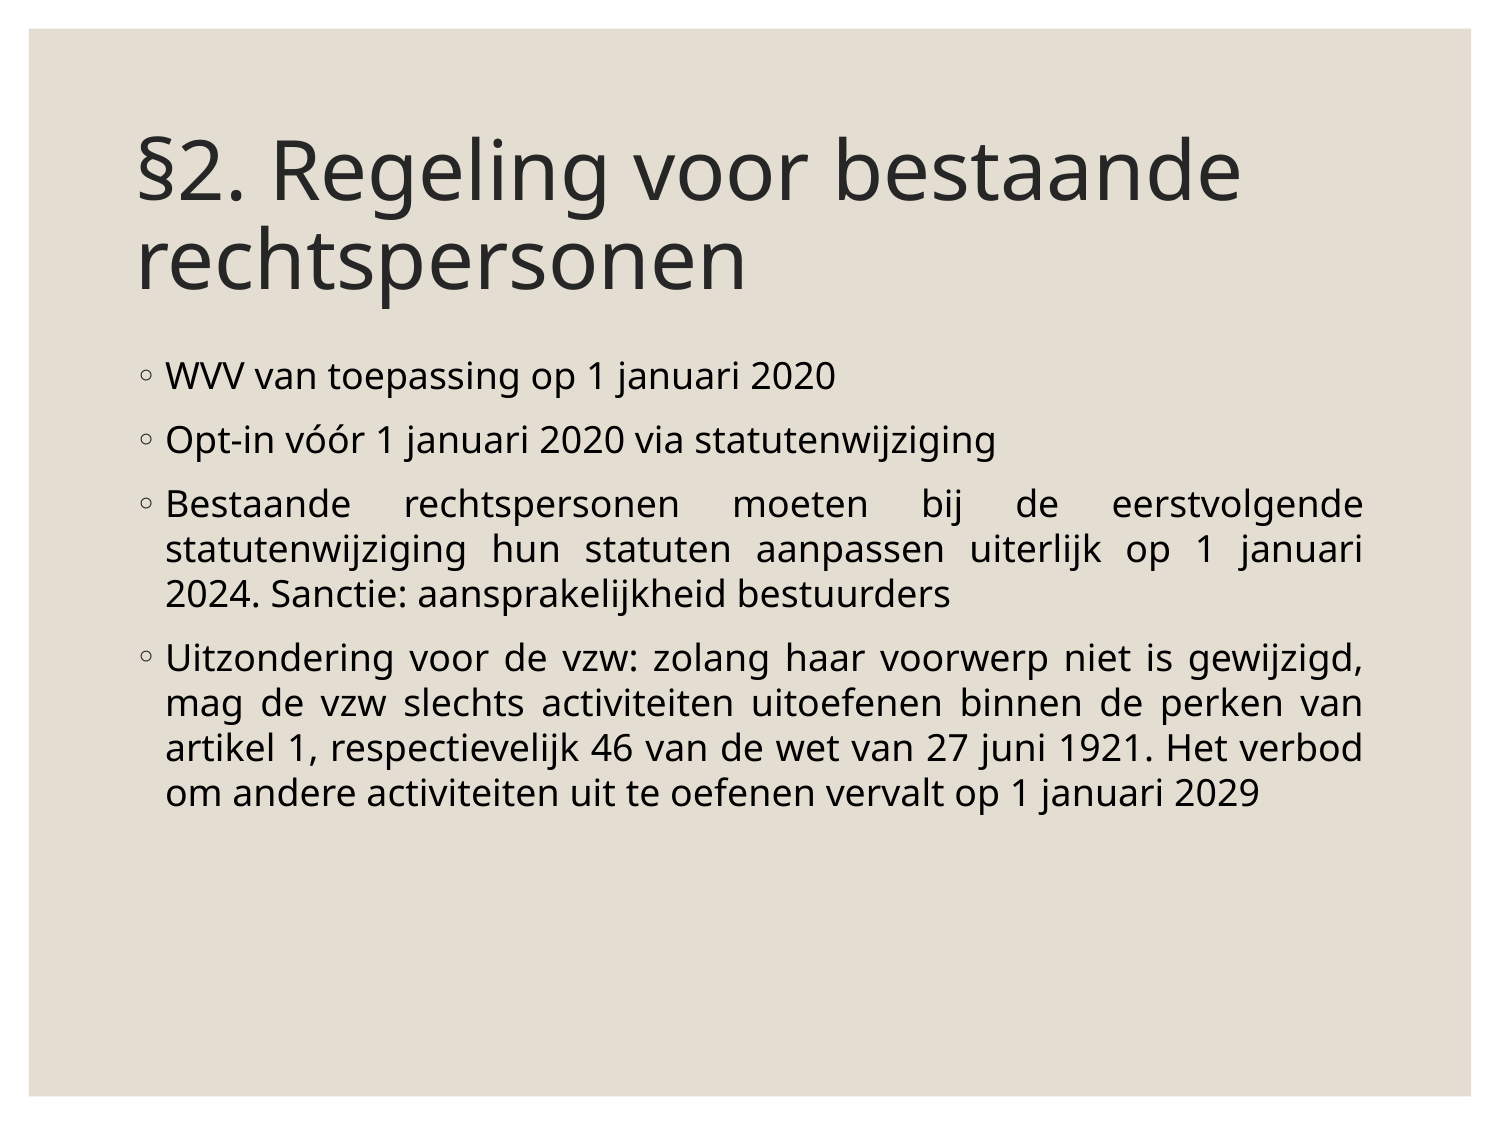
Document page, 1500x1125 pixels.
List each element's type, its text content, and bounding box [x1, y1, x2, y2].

list WVV van toepassing op 1 januari 2020 Opt-in vóór 1 januari 2020 via statutenwijziging Bestaande rechtspersonen moeten bij de eerstvolgende statutenwijziging hun statuten aanpassen uiterlijk op 1 januari 2024. Sanctie: aansprakelijkheid bestuurders Uitzondering voor de vzw: zolang haar voorwerp niet is gewijzigd, mag de vzw slechts activiteiten uitoefenen binnen de perken van artikel 1, respectievelijk 46 van de wet van 27 juni 1921. Het verbod om andere activiteiten uit te oefenen vervalt op 1 januari 2029 [120, 345, 1380, 990]
title §2. Regeling voor bestaande rechtspersonen [120, 105, 1380, 331]
